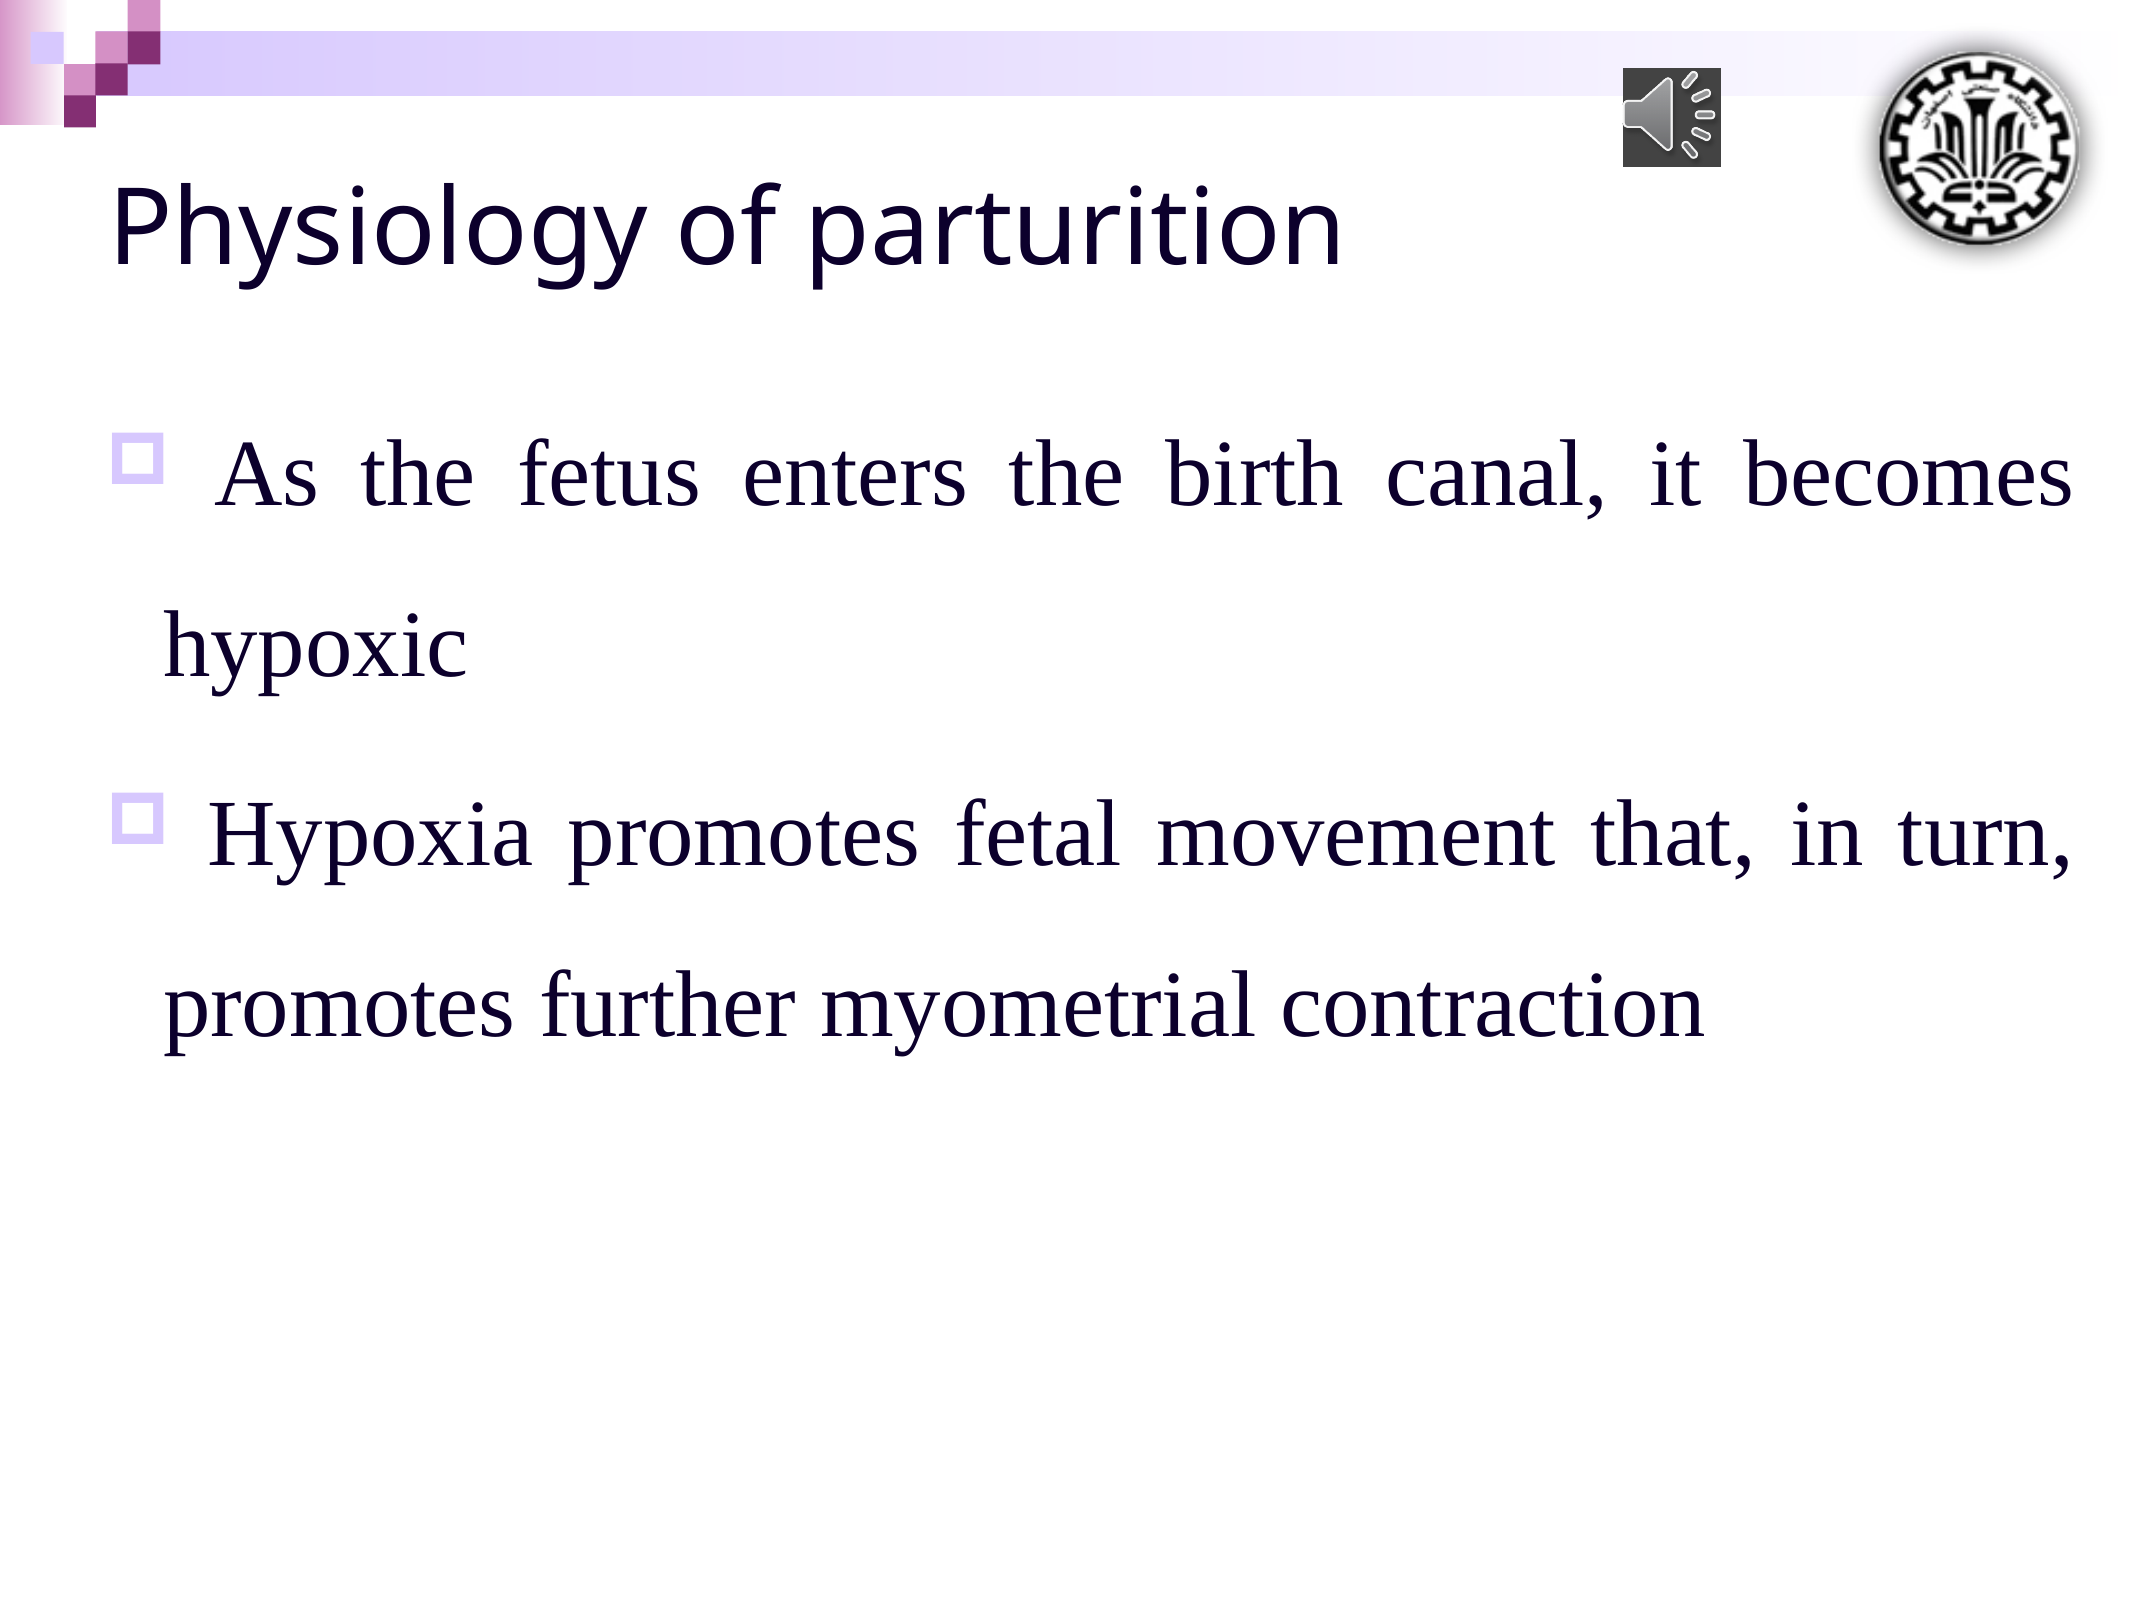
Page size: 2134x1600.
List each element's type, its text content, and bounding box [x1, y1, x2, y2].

text_box As the fetus enters the birth canal, it becomes hypoxic Hypoxia promotes fetal movement that, in turn, promotes further myometrial contraction [92, 346, 2092, 901]
text_box Physiology of parturition [93, 161, 1873, 294]
picture [1861, 35, 2098, 263]
picture [1621, 67, 1723, 168]
